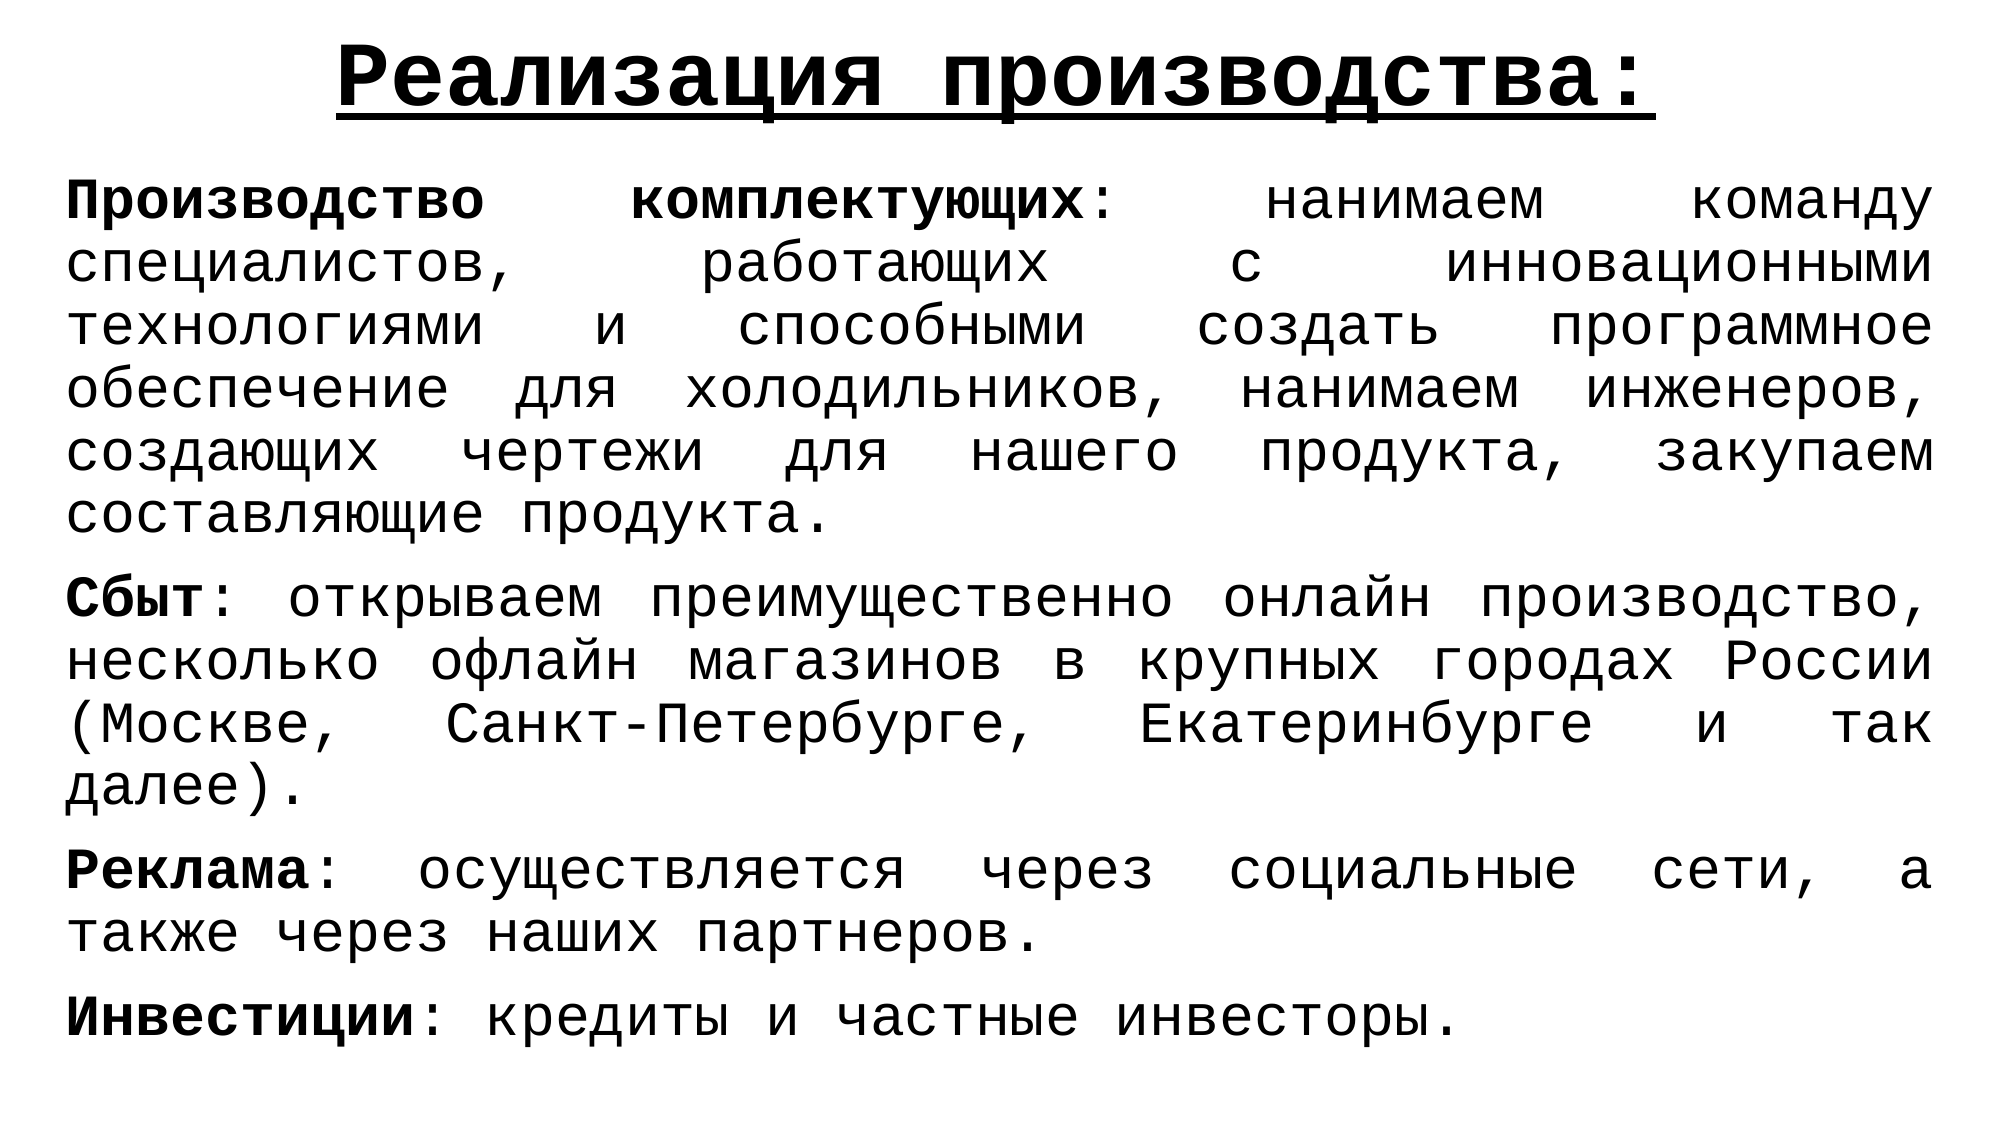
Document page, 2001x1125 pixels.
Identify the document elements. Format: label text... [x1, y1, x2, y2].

title Реализация производства: [320, 0, 1679, 160]
list Производство комплектующих: нанимаем команду специалистов, работающих с инновационными технологиями и способными создать программное обеспечение для холодильников, нанимаем инженеров, создающих чертежи для нашего продукта, закупаем составляющие продукта. Сбыт: открываем преимущественно онлайн производство, несколько офлайн магазинов в крупных городах России (Москве, Санкт-Петербурге, Екатеринбурге и так далее). Реклама: осуществляется через социальные сети, а также через наших партнеров. Инвестиции: кредиты и частные инвесторы. [50, 160, 1950, 1068]
